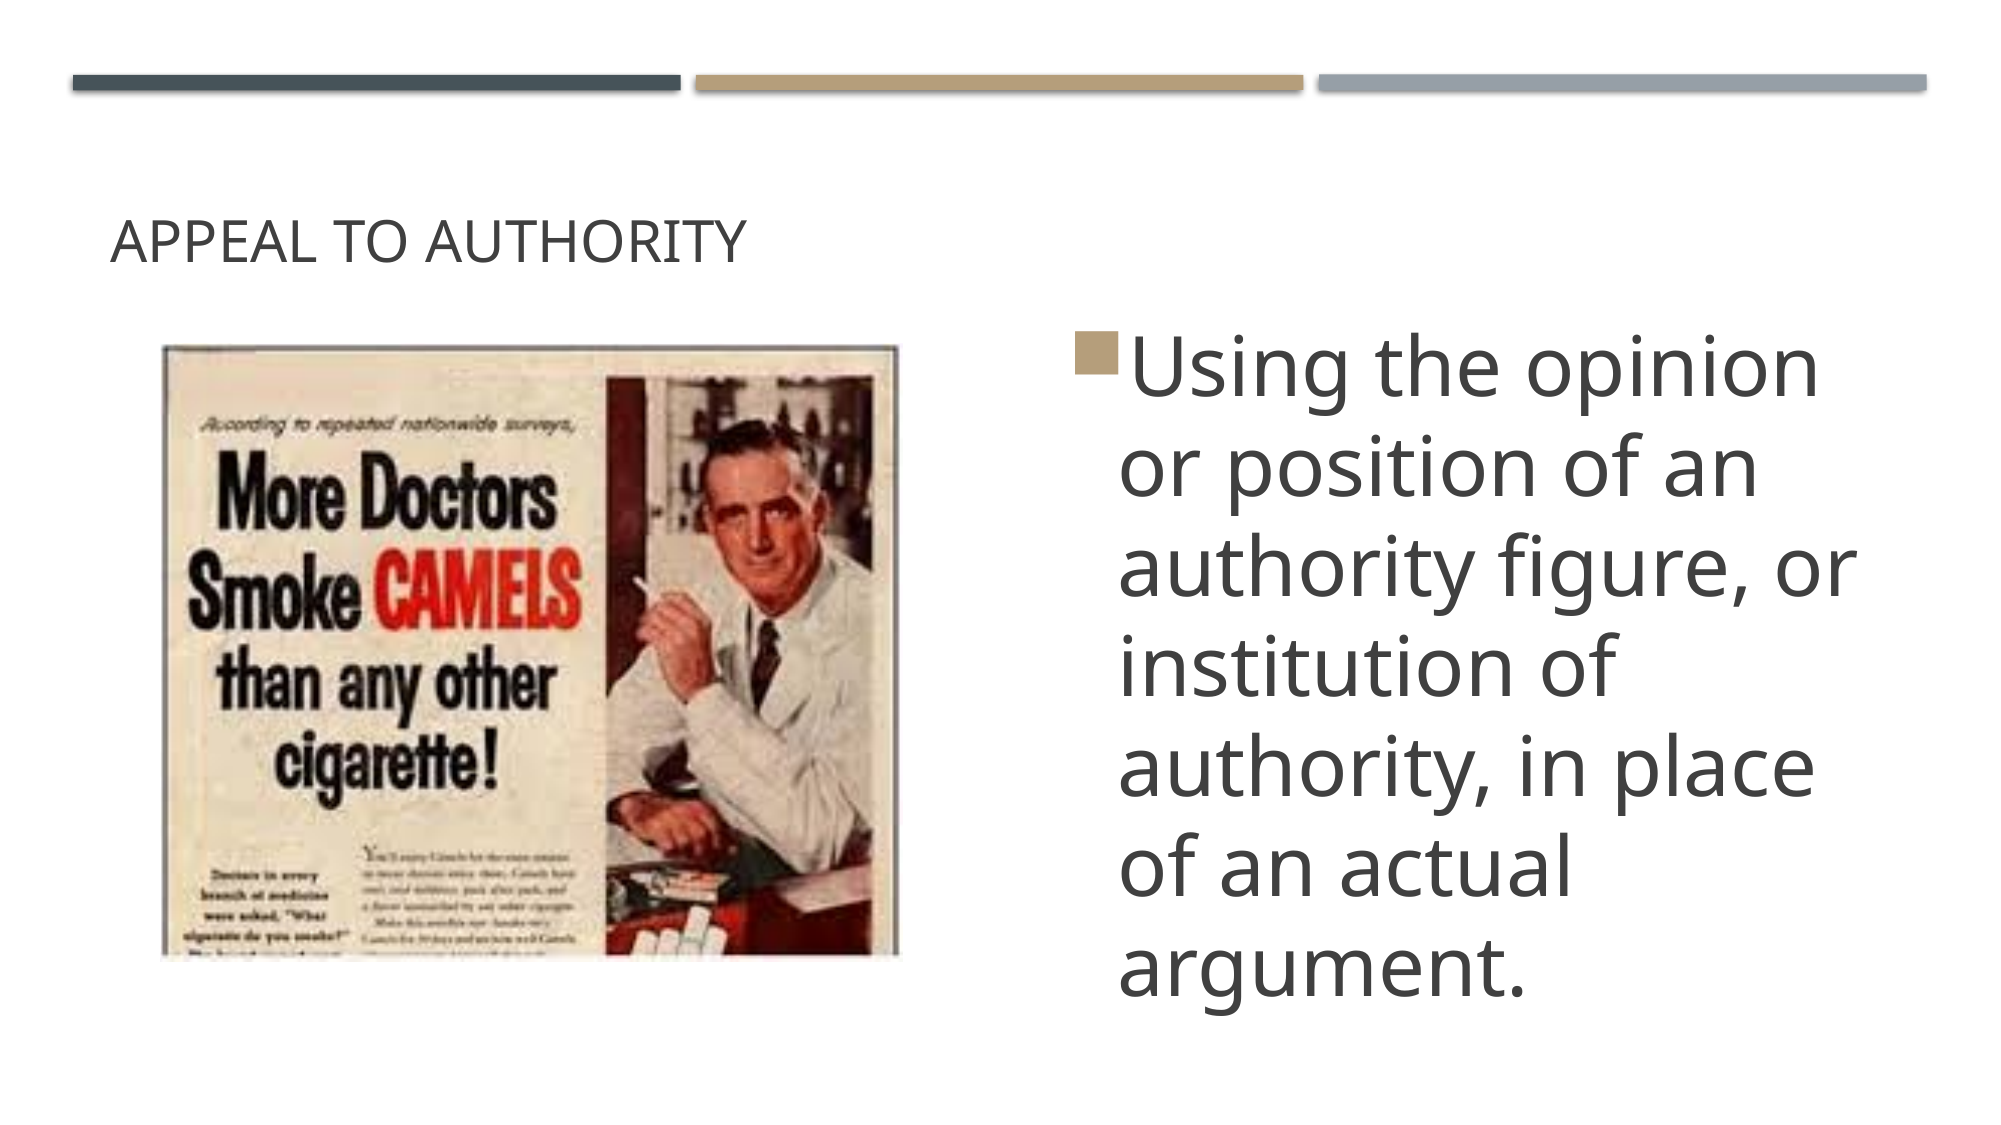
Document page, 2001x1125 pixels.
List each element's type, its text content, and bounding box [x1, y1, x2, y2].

list Using the opinion or position of an authority figure, or institution of authority, in place of an actual argument. [1052, 365, 1905, 962]
title Appeal to authority [95, 119, 1905, 282]
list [159, 342, 903, 962]
